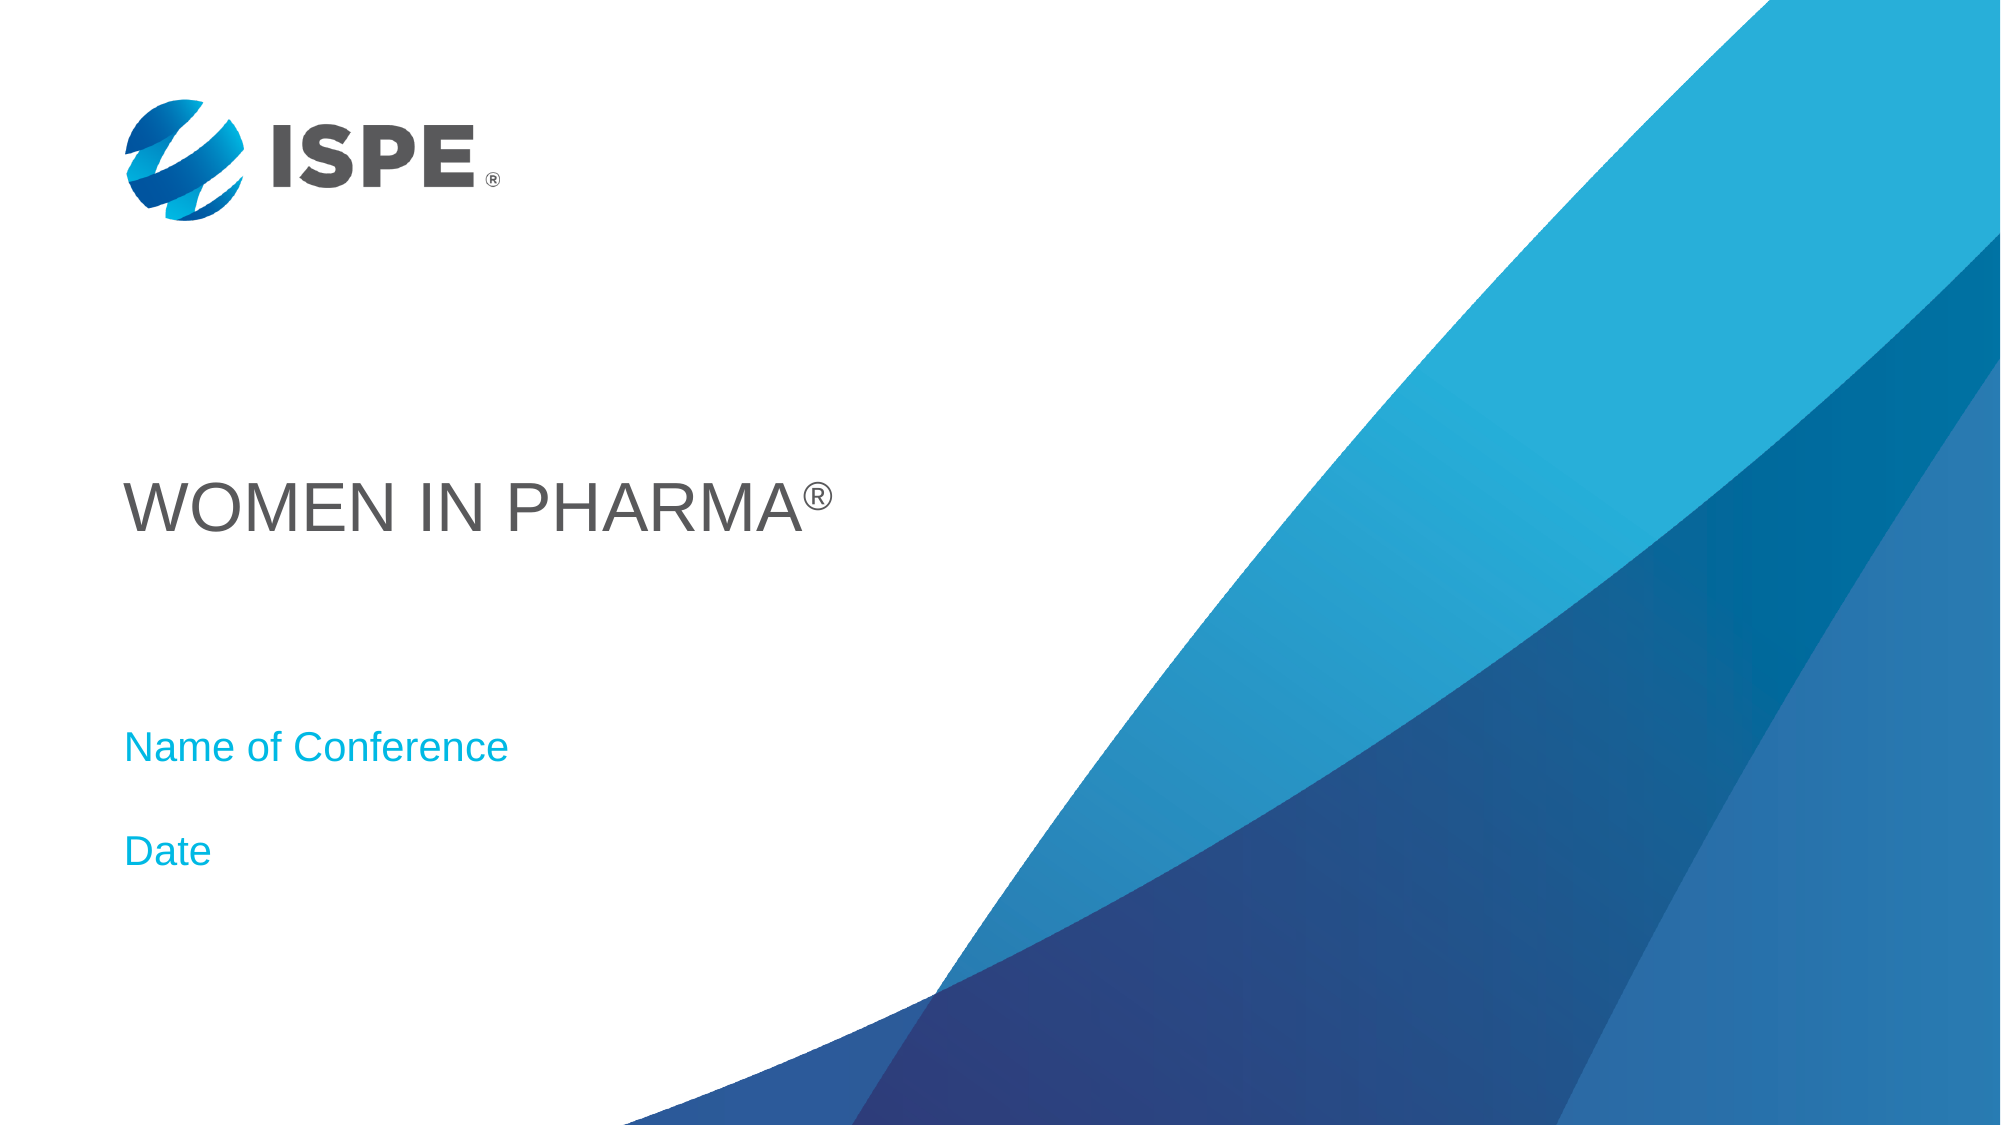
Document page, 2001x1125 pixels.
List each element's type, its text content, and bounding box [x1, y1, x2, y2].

subtitle Name of Conference Date [123, 727, 1000, 1016]
title Women in Pharma® [123, 472, 1000, 677]
picture [0, 0, 2001, 1125]
